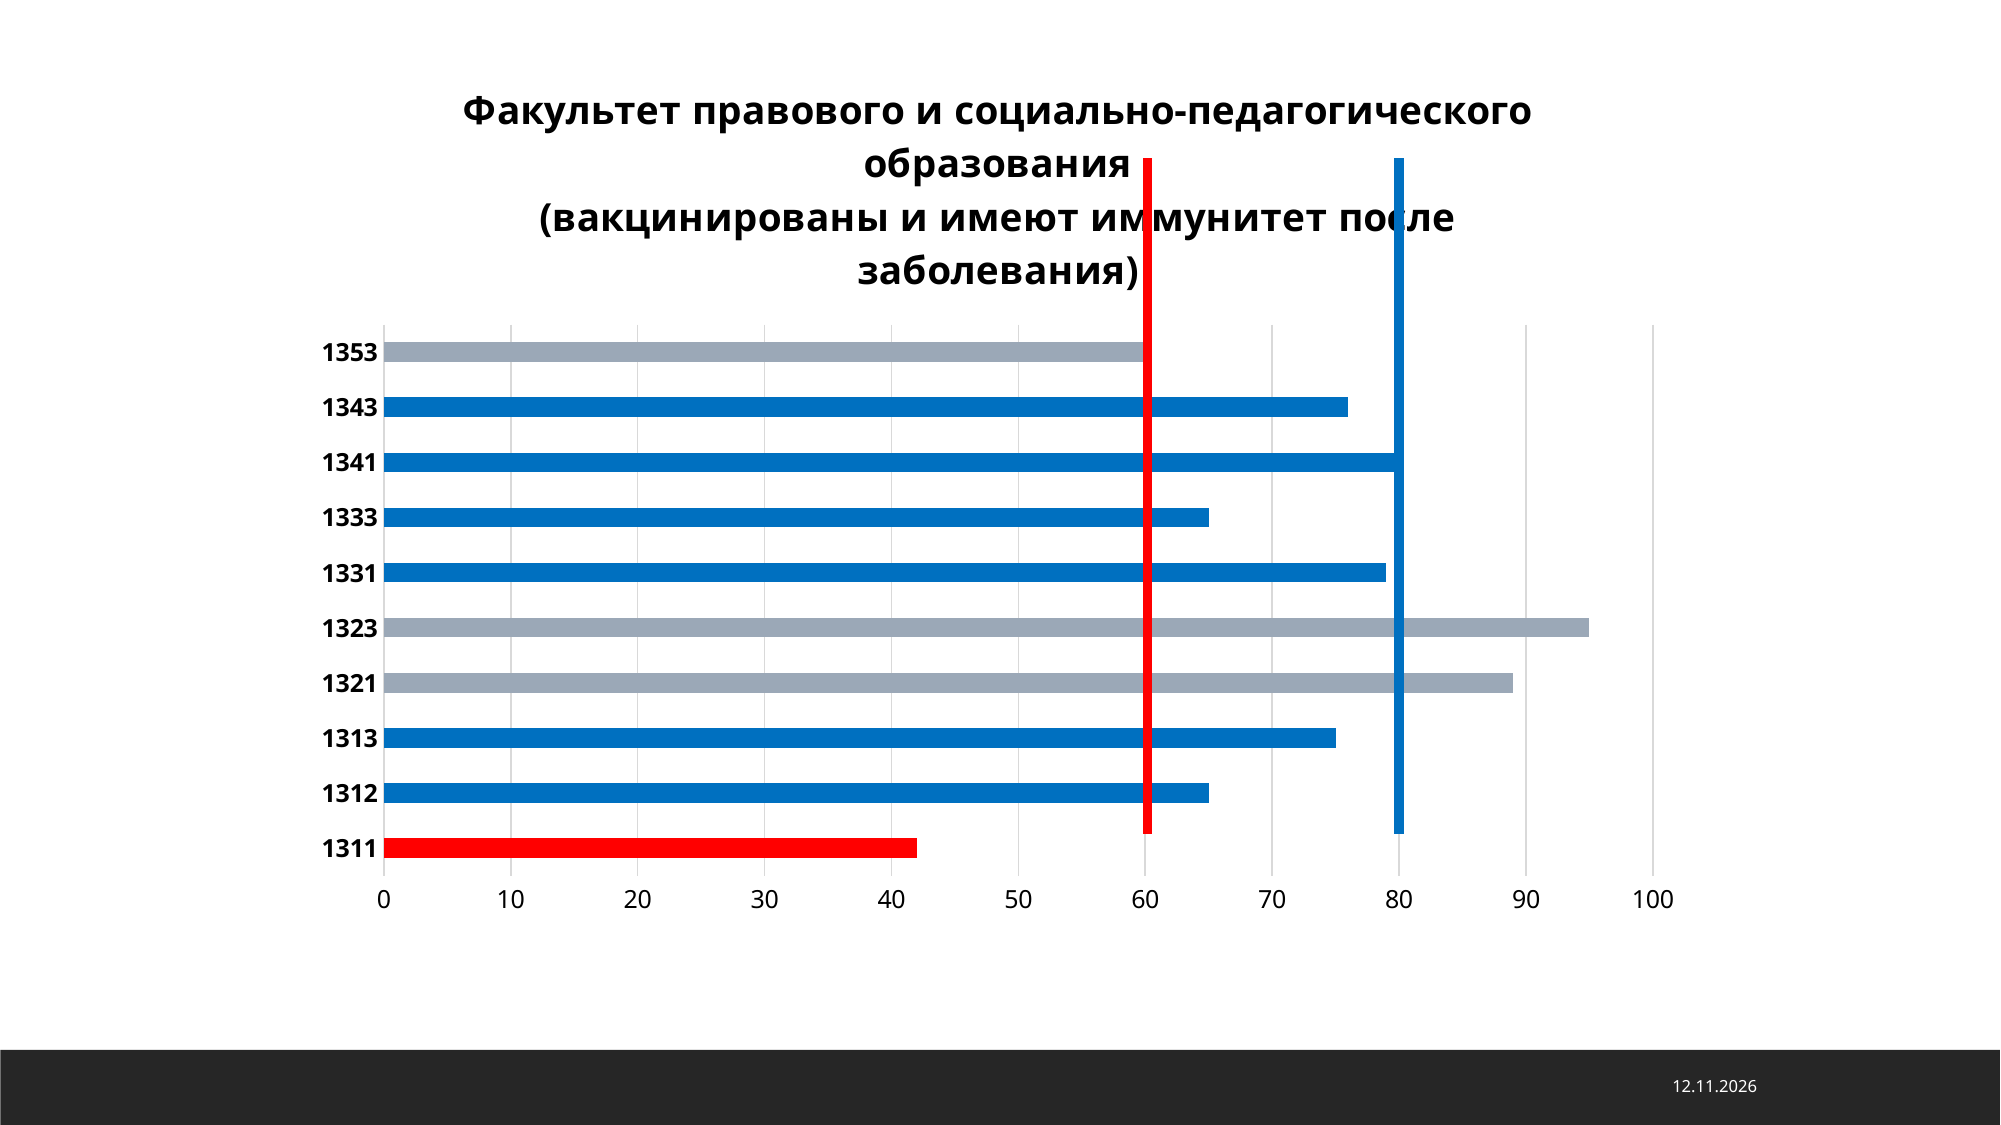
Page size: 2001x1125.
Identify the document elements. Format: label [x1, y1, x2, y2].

slide_number [1348, 1057, 1773, 1118]
text_box [292, 44, 1703, 935]
